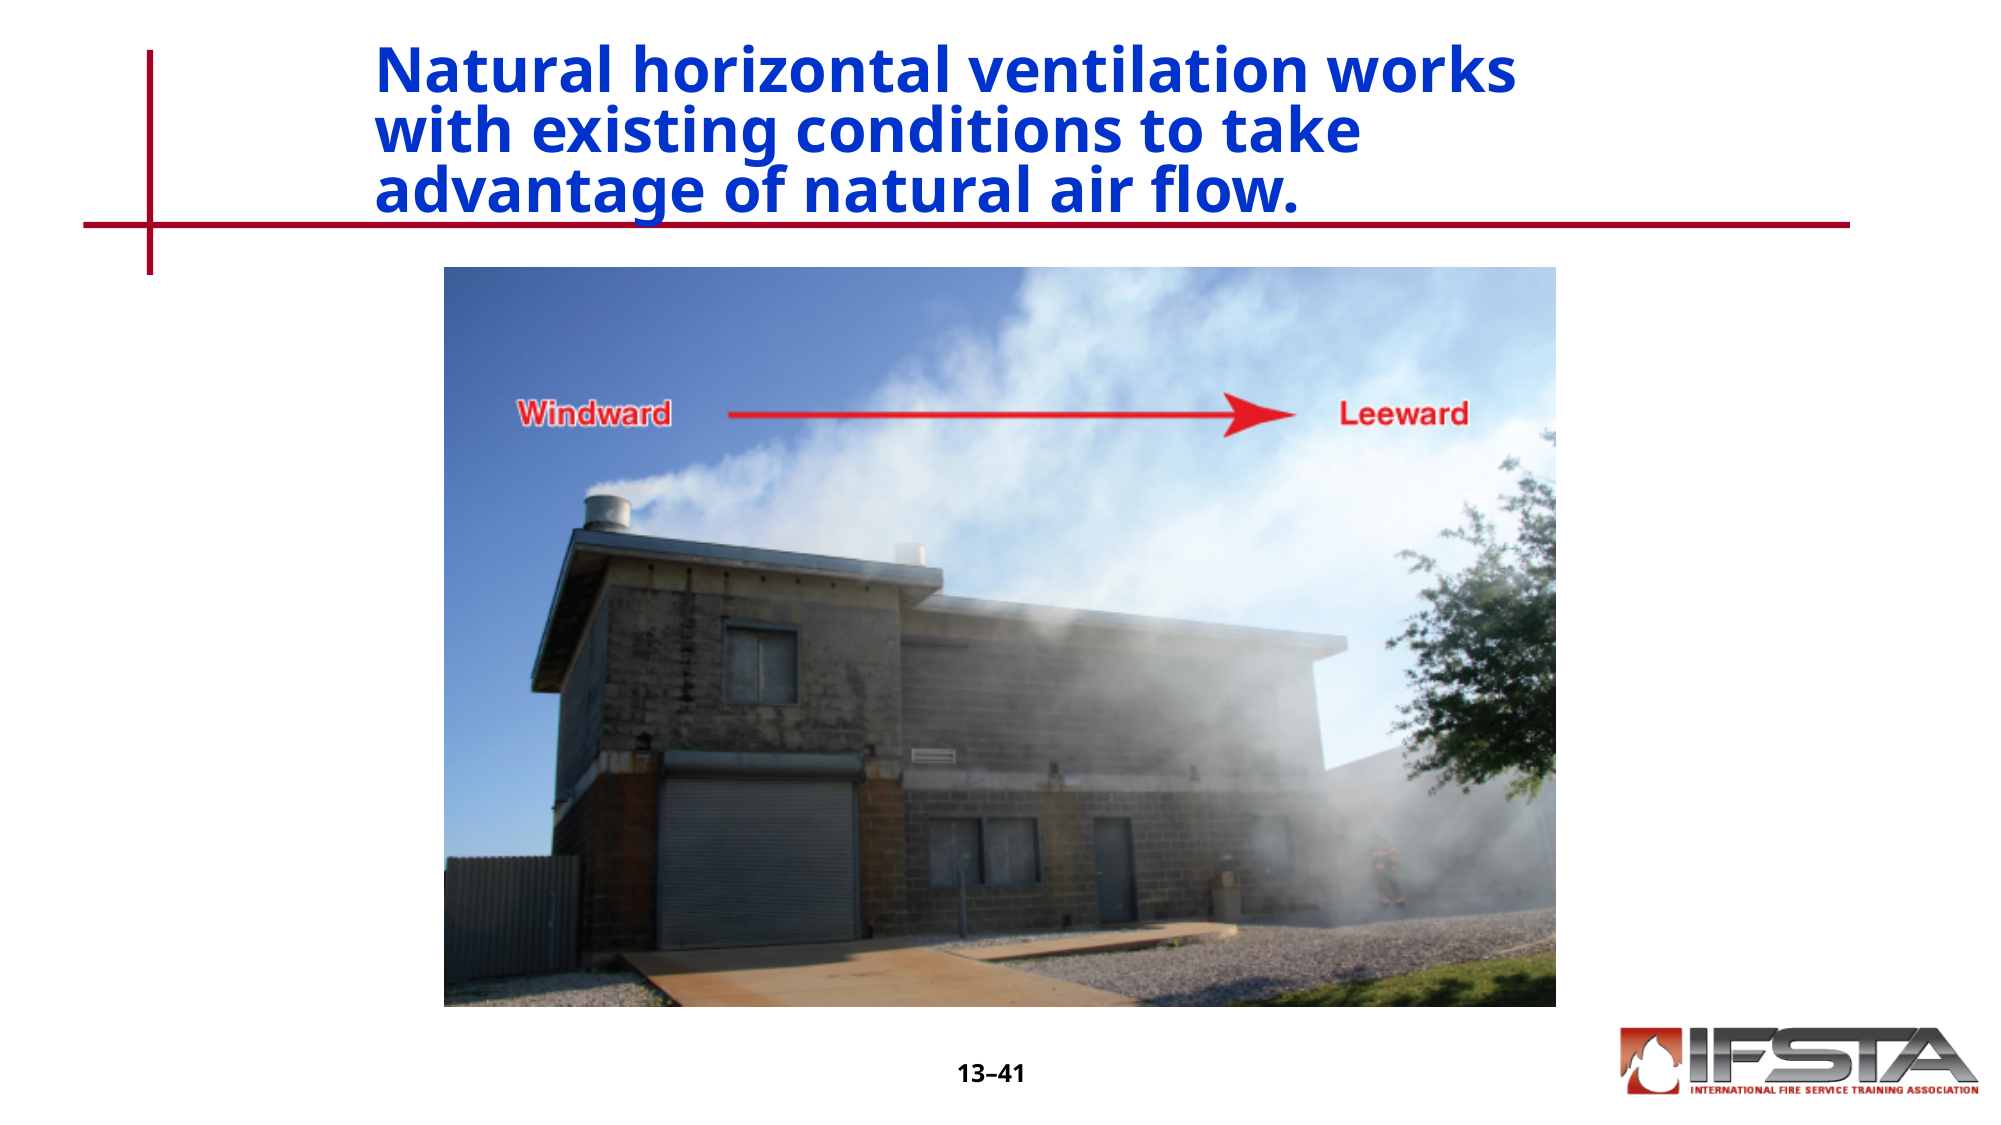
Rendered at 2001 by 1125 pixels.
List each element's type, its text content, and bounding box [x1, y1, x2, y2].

title Natural horizontal ventilation works with existing conditions to take advantage of natural air flow. [359, 37, 1599, 188]
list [444, 266, 1556, 1008]
picture [1620, 1027, 1980, 1097]
slide_number 13–41 [783, 1050, 1200, 1125]
